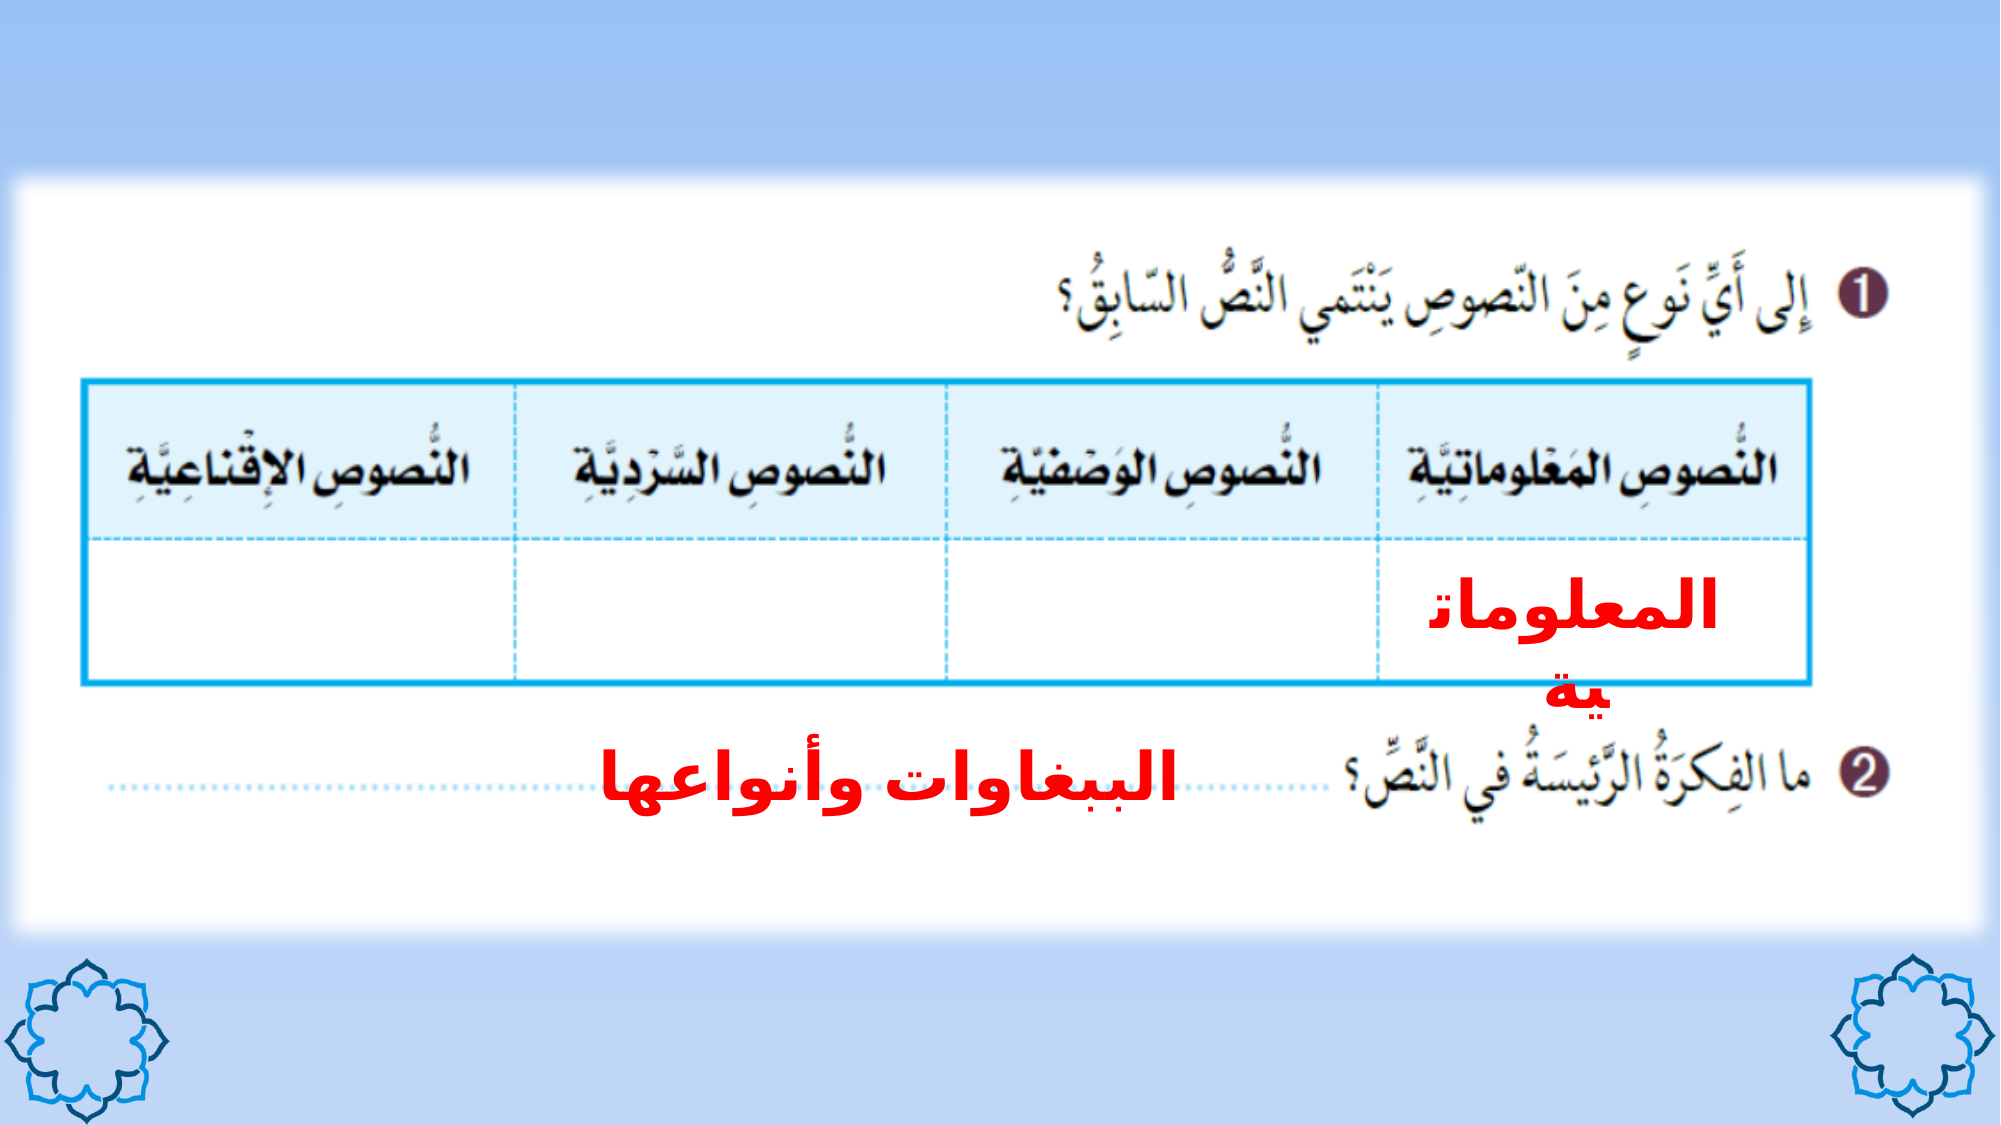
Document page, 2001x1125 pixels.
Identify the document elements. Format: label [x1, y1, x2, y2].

picture [0, 161, 2000, 1124]
picture [0, 953, 174, 1125]
